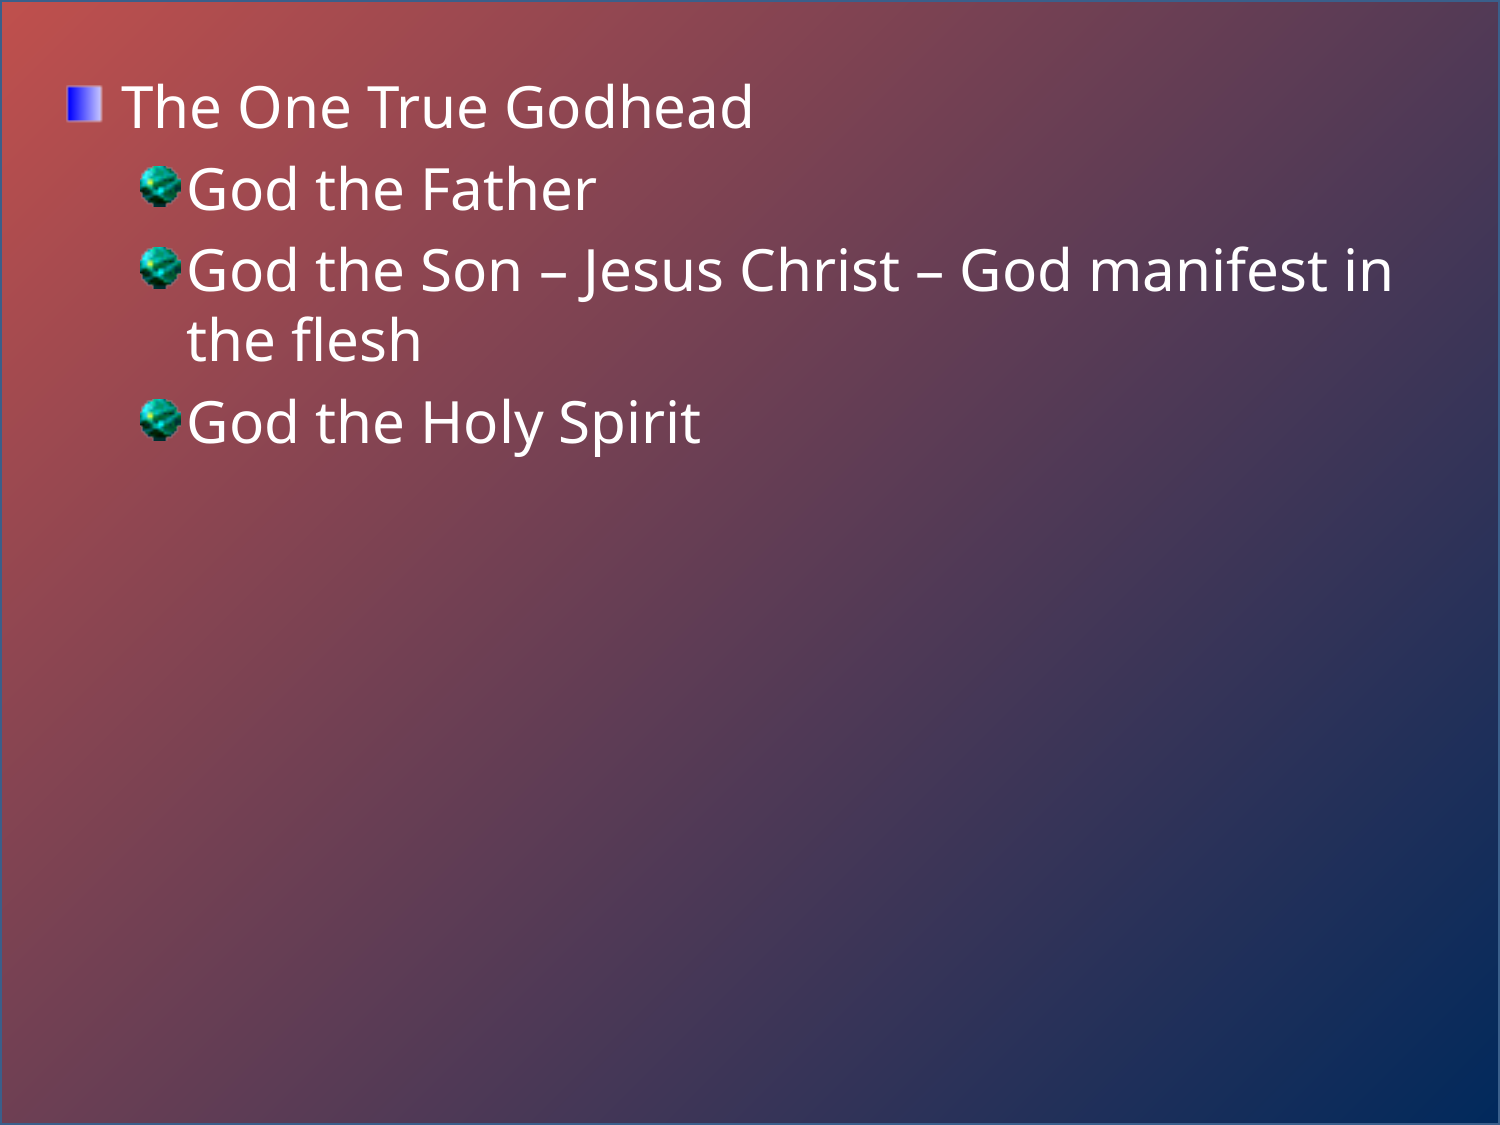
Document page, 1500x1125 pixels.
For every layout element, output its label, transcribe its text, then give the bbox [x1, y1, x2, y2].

picture [140, 399, 181, 441]
picture [140, 247, 181, 289]
list The One True Godhead God the Father God the Son – Jesus Christ – God manifest in the flesh God the Holy Spirit [50, 62, 1450, 1075]
picture [140, 166, 181, 207]
picture [65, 84, 106, 126]
